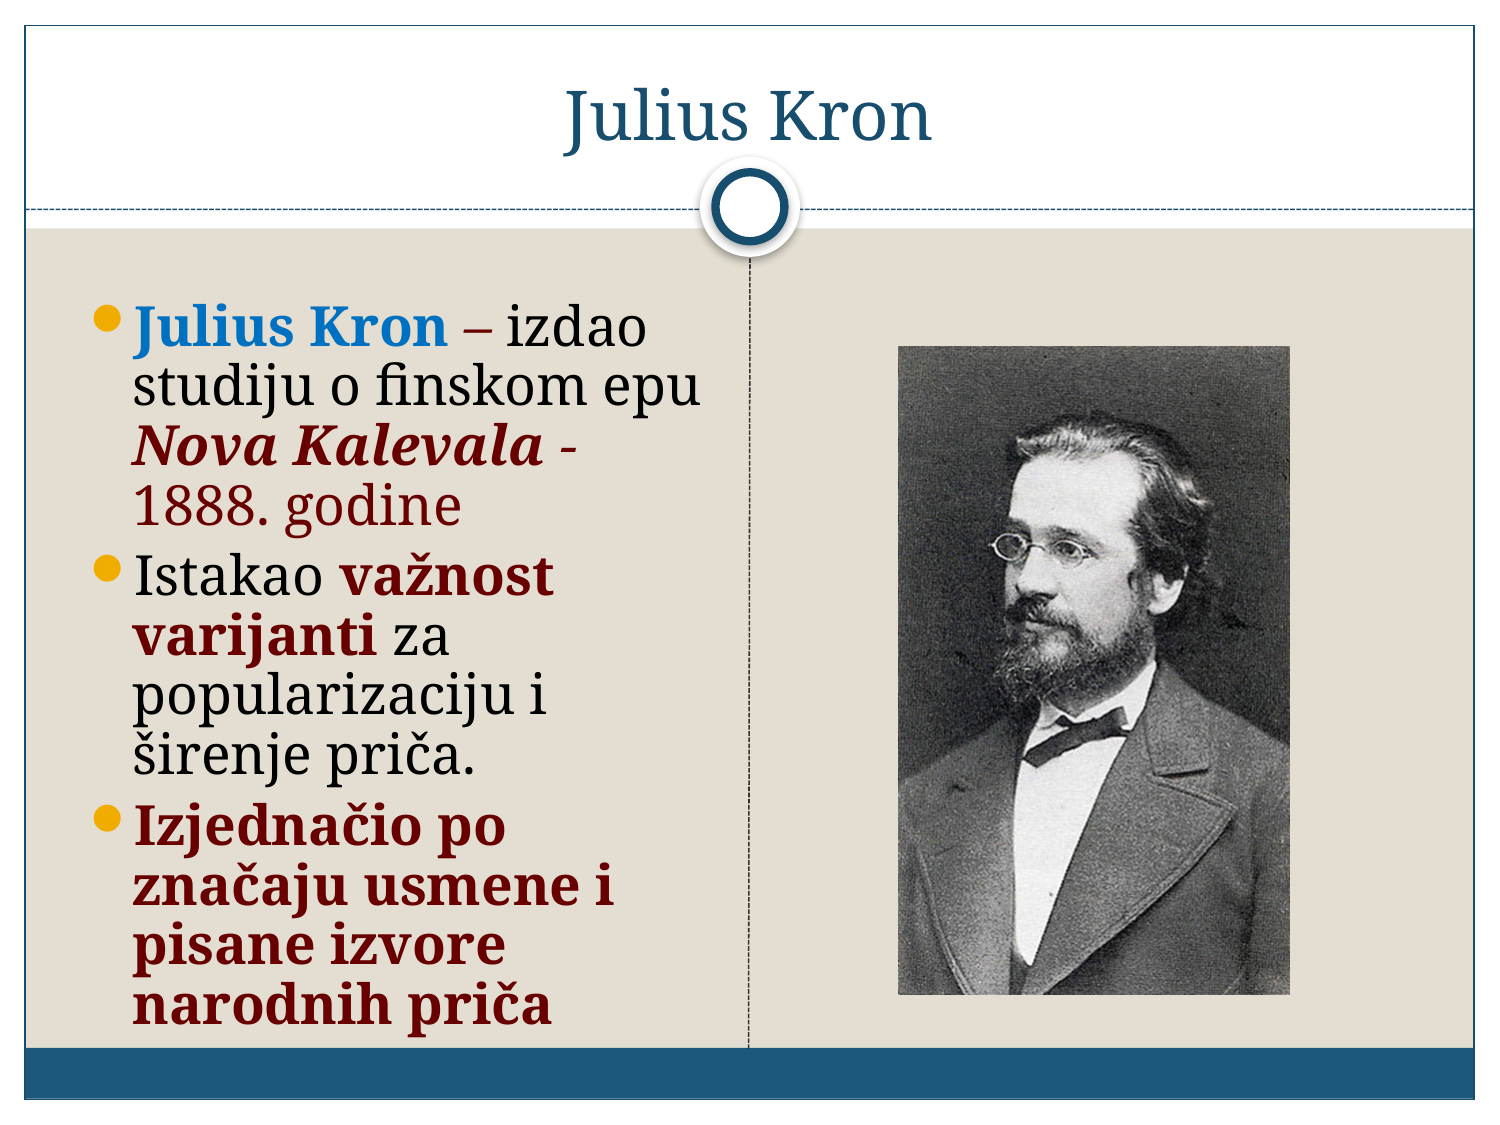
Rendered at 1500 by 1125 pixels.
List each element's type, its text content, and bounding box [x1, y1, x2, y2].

title Julius Kron [49, 37, 1450, 162]
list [897, 345, 1290, 995]
list Julius Kron – izdao studiju o finskom epu Nova Kalevala - 1888. godine Istakao važnost varijanti za popularizaciju i širenje priča. Izjednačio po značaju usmene i pisane izvore narodnih priča [75, 290, 738, 1050]
